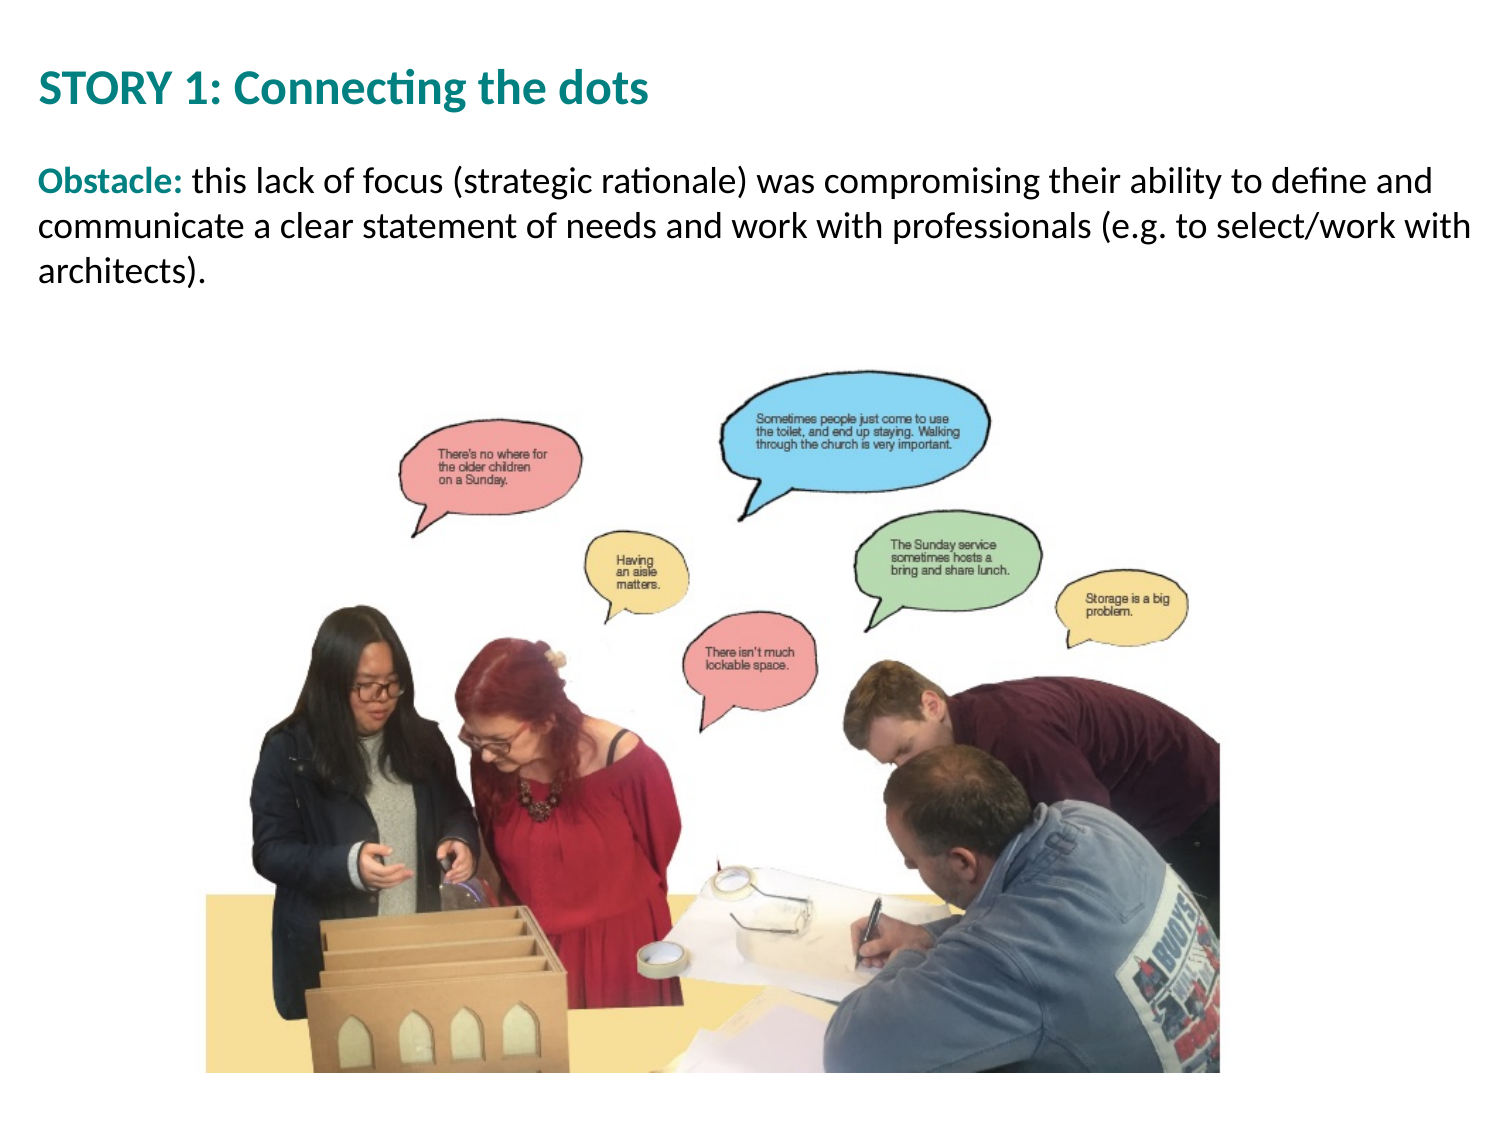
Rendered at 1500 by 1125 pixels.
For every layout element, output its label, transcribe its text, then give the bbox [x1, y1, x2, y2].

picture [150, 298, 1231, 1073]
text_box STORY 1: Connecting the dots [23, 47, 975, 139]
text_box Obstacle: this lack of focus (strategic rationale) was compromising their ability to define and communicate a clear statement of needs and work with professionals (e.g. to select/work with architects). [23, 148, 1500, 344]
